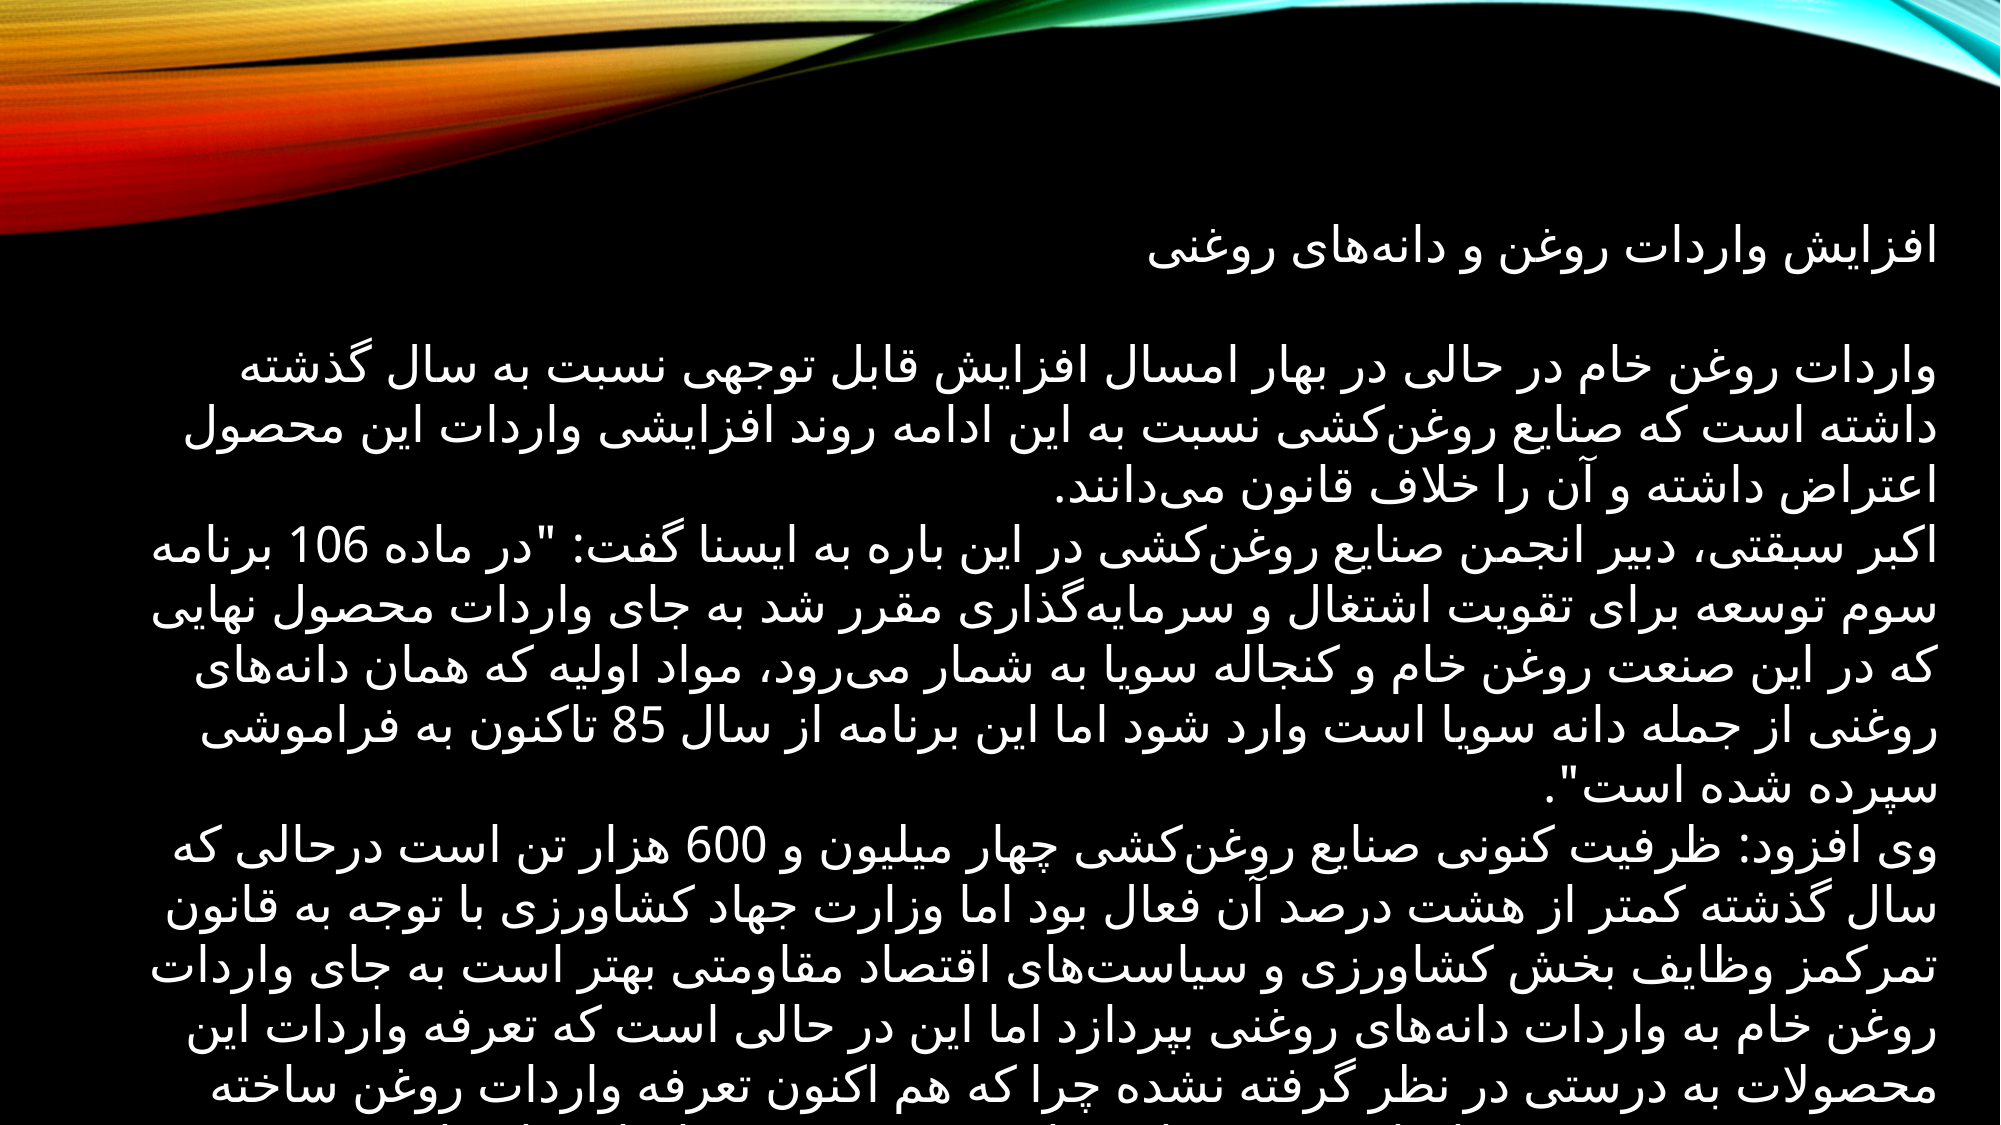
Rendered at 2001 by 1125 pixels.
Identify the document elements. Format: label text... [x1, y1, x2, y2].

picture [0, 0, 2000, 237]
text_box افزایش واردات روغن و دانه‌های روغنی واردات روغن خام در حالی در بهار امسال افزایش قابل توجهی نسبت به سال گذشته داشته است که صنایع روغن‌کشی نسبت به این ادامه روند افزایشی واردات این محصول اعتراض داشته و آن را خلاف قانون می‌دانند. اکبر سبقتی، دبیر انجمن صنایع روغن‌کشی در این باره به ایسنا گفت: "در ماده 106 برنامه سوم توسعه برای تقویت اشتغال و سرمایه‌گذاری مقرر شد به جای واردات محصول نهایی که در این صنعت روغن خام و کنجاله سویا به شمار می‌رود، مواد اولیه که همان دانه‌های روغنی از جمله دانه سویا است وارد شود اما این برنامه از سال 85 تاکنون به فراموشی سپرده شده است". وی افزود: ظرفیت کنونی صنایع روغن‌کشی چهار میلیون و 600 هزار تن است درحالی که سال گذشته کمتر از هشت درصد آن فعال بود اما وزارت جهاد کشاورزی با توجه به قانون تمرکمز وظایف بخش کشاورزی و سیاست‌های اقتصاد مقاومتی بهتر است به جای واردات روغن خام به واردات دانه‌های روغنی بپردازد اما این در حالی است که تعرفه واردات این محصولات به درستی در نظر گرفته نشده چرا که هم اکنون تعرفه واردات روغن ساخته شده 22 درصد، تعرفه واردات روغن خام چهار درصد و تعرفه واردات دانه‌های روغنی هم چهار درصد است. [129, 205, 1956, 1125]
